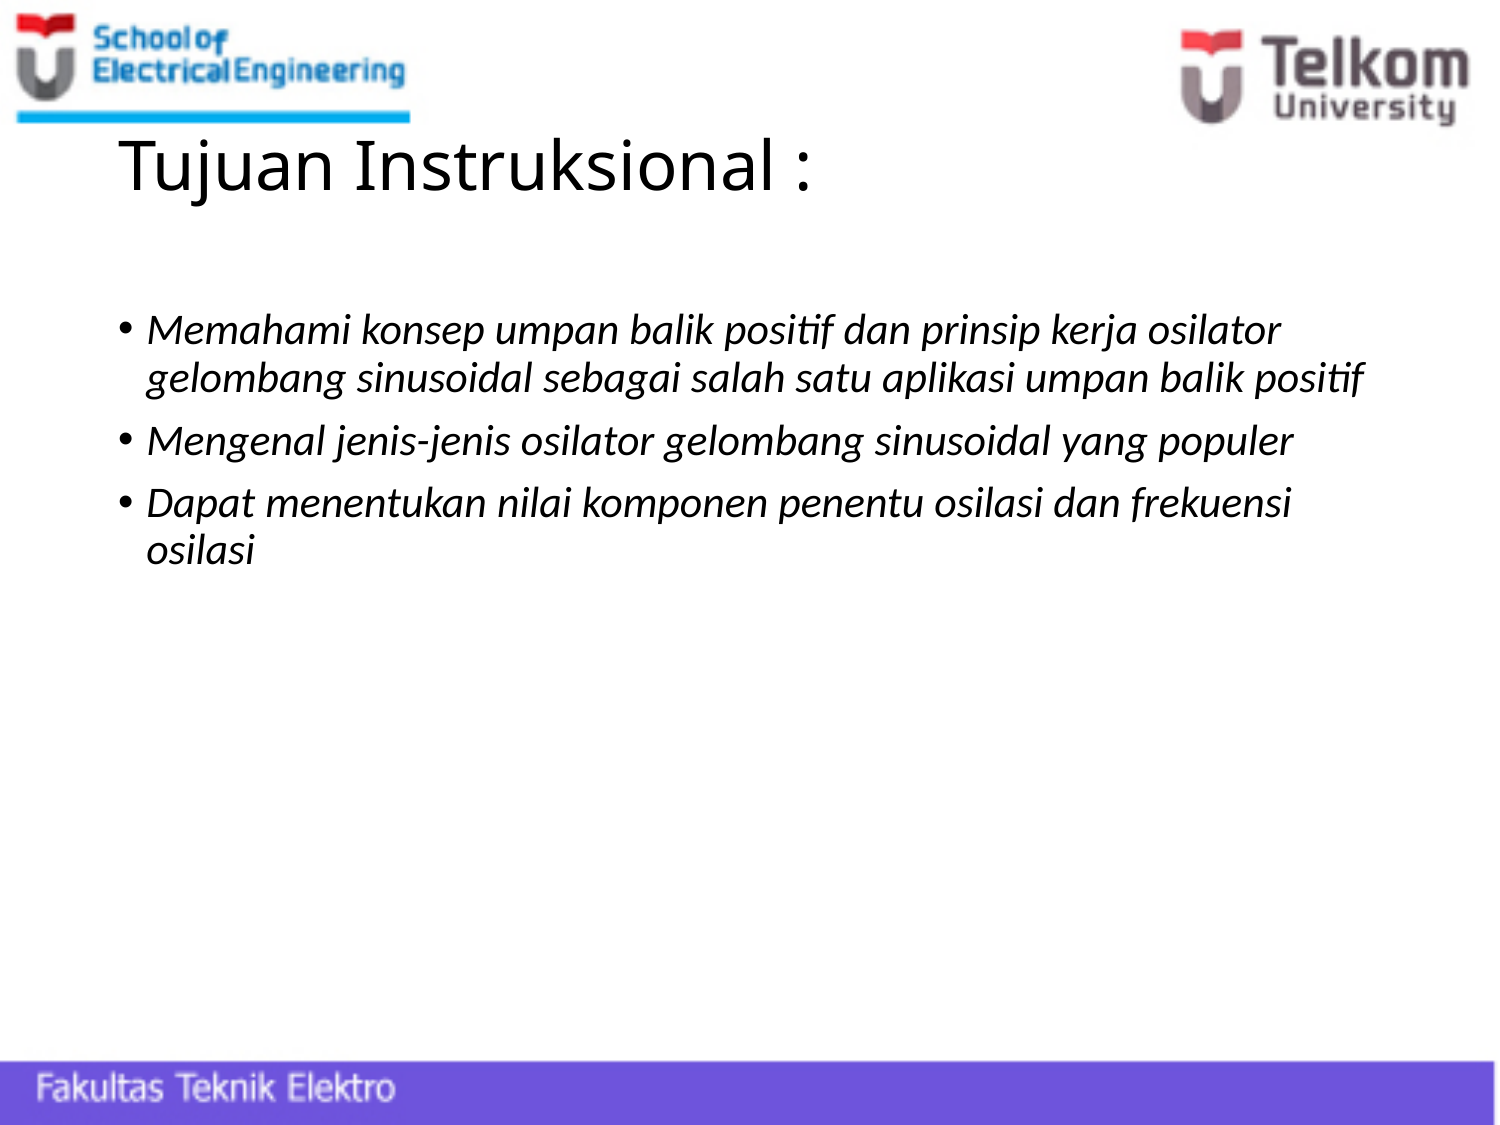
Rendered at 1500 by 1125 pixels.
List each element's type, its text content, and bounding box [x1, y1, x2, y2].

title Tujuan Instruksional : [103, 59, 1397, 278]
list Memahami konsep umpan balik positif dan prinsip kerja osilator gelombang sinusoidal sebagai salah satu aplikasi umpan balik positif Mengenal jenis-jenis osilator gelombang sinusoidal yang populer Dapat menentukan nilai komponen penentu osilasi dan frekuensi osilasi [103, 299, 1397, 1014]
picture [0, 0, 1500, 1125]
